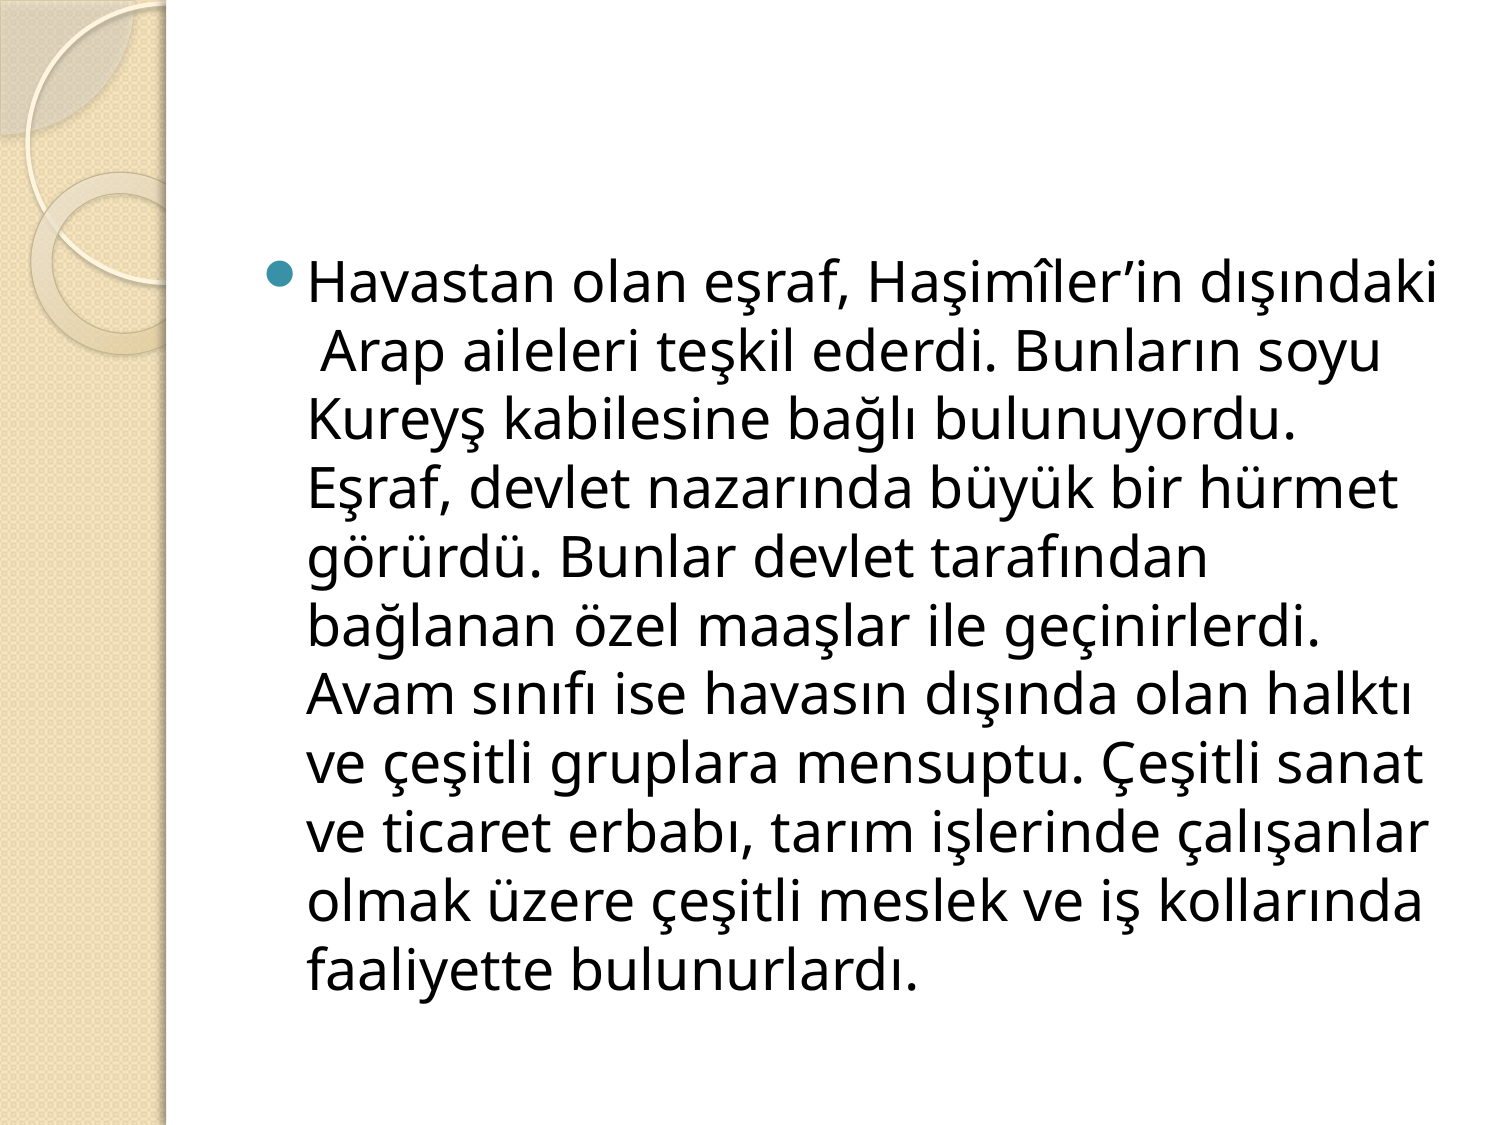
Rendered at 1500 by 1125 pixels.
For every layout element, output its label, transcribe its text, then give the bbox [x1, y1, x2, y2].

list Havastan olan eşraf, Haşimîler’in dışındaki Arap aileleri teşkil ederdi. Bunların soyu Kureyş kabilesine bağlı bulunuyordu. Eşraf, devlet nazarında büyük bir hürmet görürdü. Bunlar devlet tarafından bağlanan özel maaşlar ile geçinirlerdi. Avam sınıfı ise havasın dışında olan halktı ve çeşitli gruplara mensuptu. Çeşitli sanat ve ticaret erbabı, tarım işlerinde çalışanlar olmak üzere çeşitli meslek ve iş kollarında faaliyette bulunurlardı. [235, 237, 1466, 1025]
